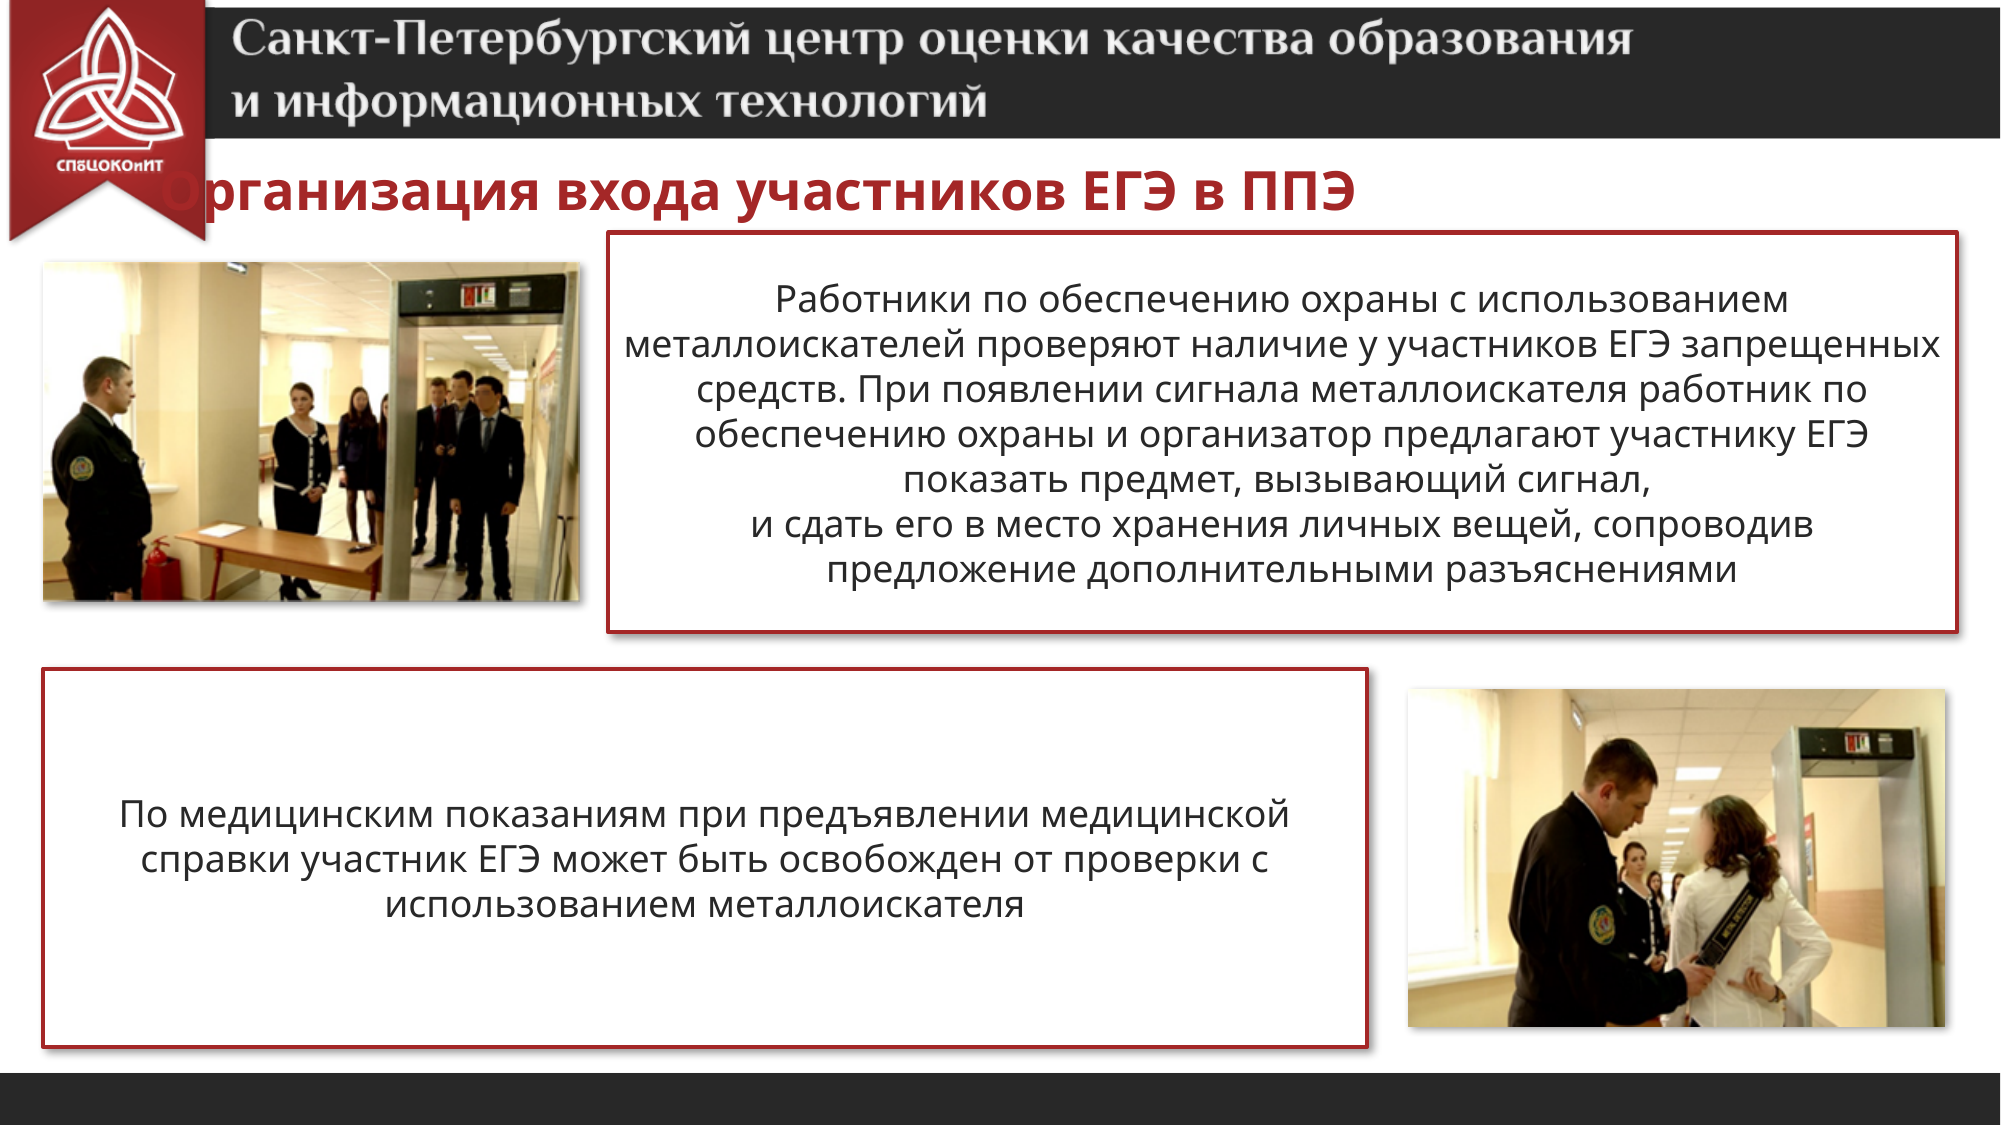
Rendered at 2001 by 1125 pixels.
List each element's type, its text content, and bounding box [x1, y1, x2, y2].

text_box Работники по обеспечению охраны с использованием металлоискателей проверяют наличие у участников ЕГЭ запрещенных средств. При появлении сигнала металлоискателя работник по обеспечению охраны и организатор предлагают участнику ЕГЭ показать предмет, вызывающий сигнал, и сдать его в место хранения личных вещей, сопроводив предложение дополнительными разъяснениями [606, 230, 1959, 634]
text_box По медицинским показаниям при предъявлении медицинской справки участник ЕГЭ может быть освобожден от проверки с использованием металлоискателя [41, 667, 1369, 1049]
text_box Организация входа участников ЕГЭ в ППЭ [144, 148, 1374, 229]
picture [0, 0, 2001, 1125]
